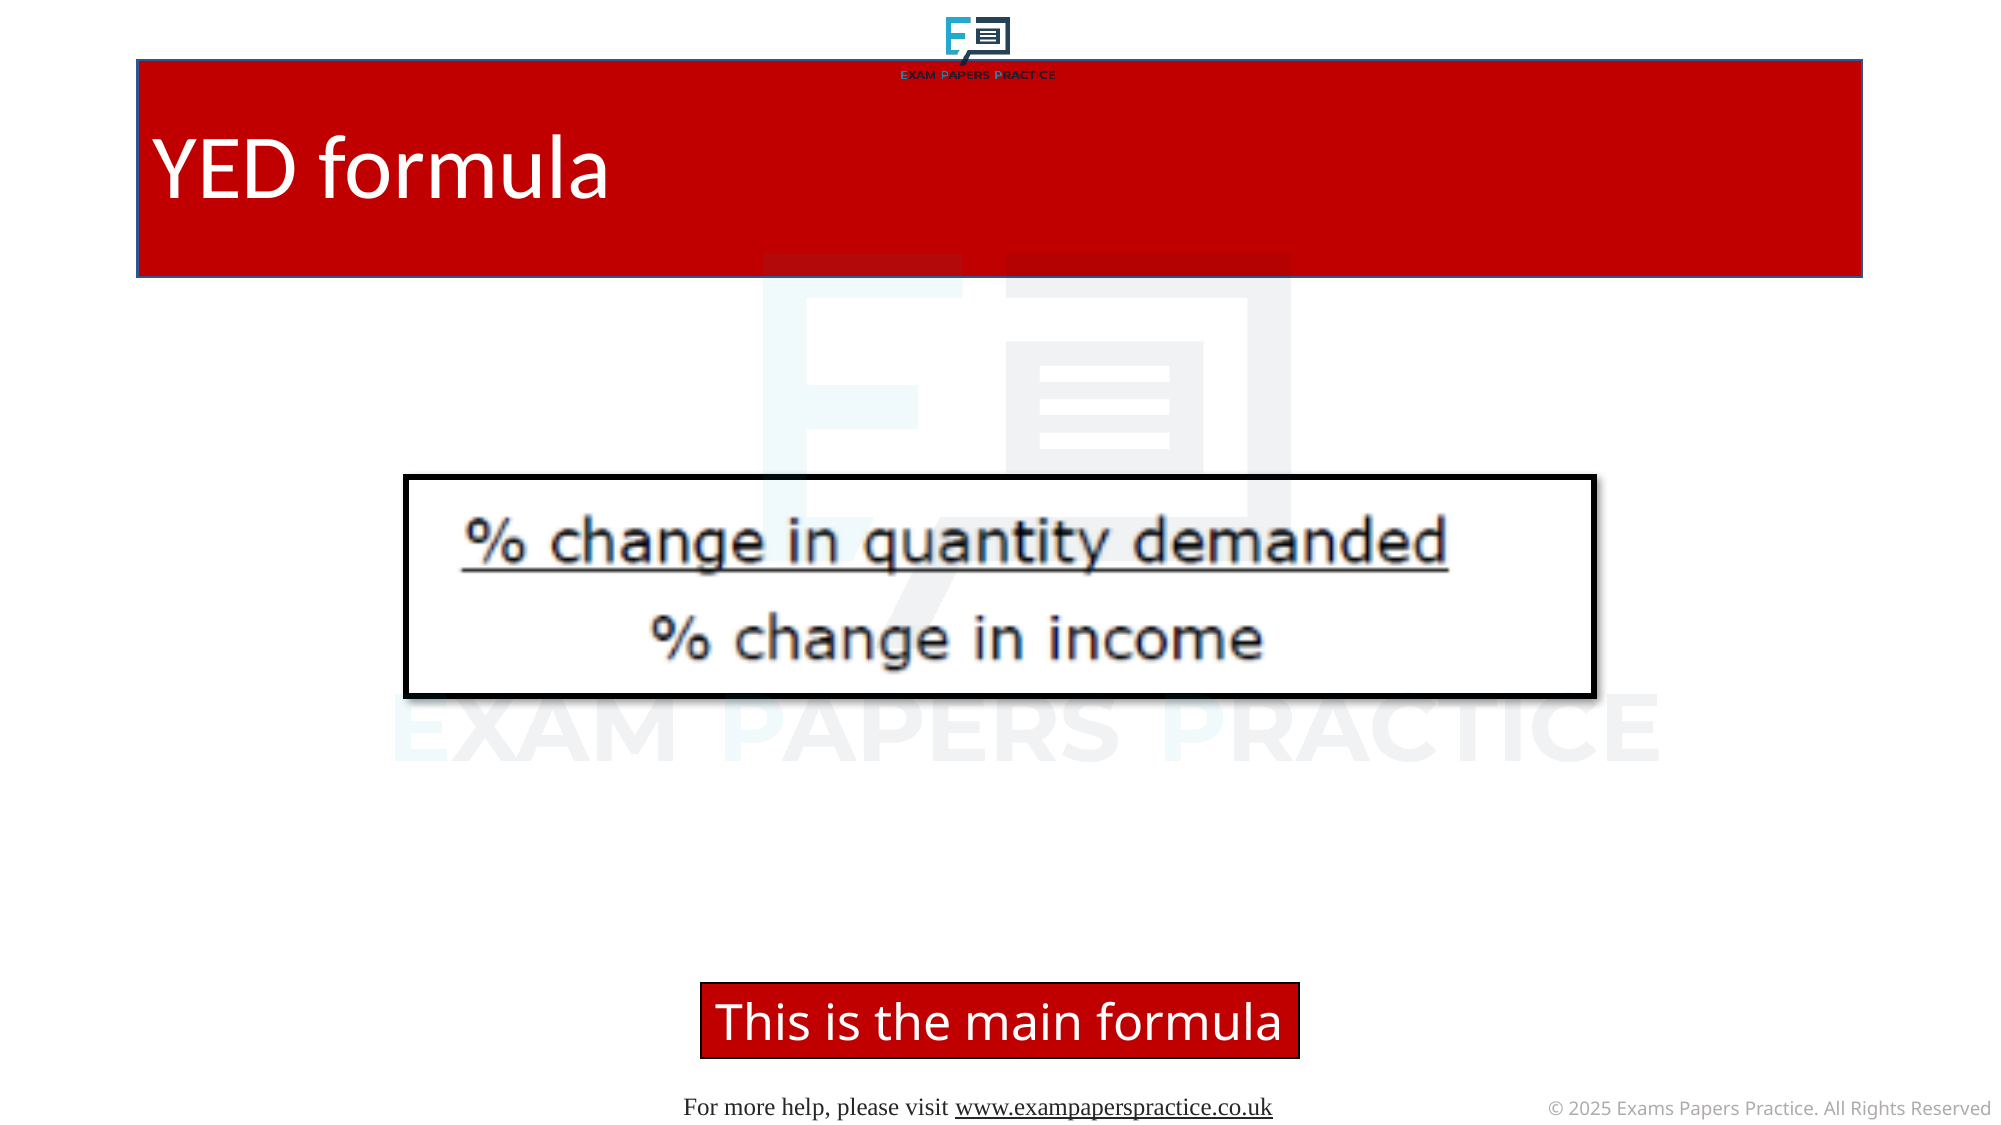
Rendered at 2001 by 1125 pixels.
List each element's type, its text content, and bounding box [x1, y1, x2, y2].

text_box © 2025 Exams Papers Practice. All Rights Reserved [1519, 1088, 2000, 1125]
picture [395, 253, 1659, 762]
text_box For more help, please visit www.exampaperspractice.co.uk [646, 1083, 1310, 1122]
text_box This is the main formula [700, 982, 1300, 1059]
title YED formula [136, 59, 1863, 278]
picture [901, 17, 1055, 79]
